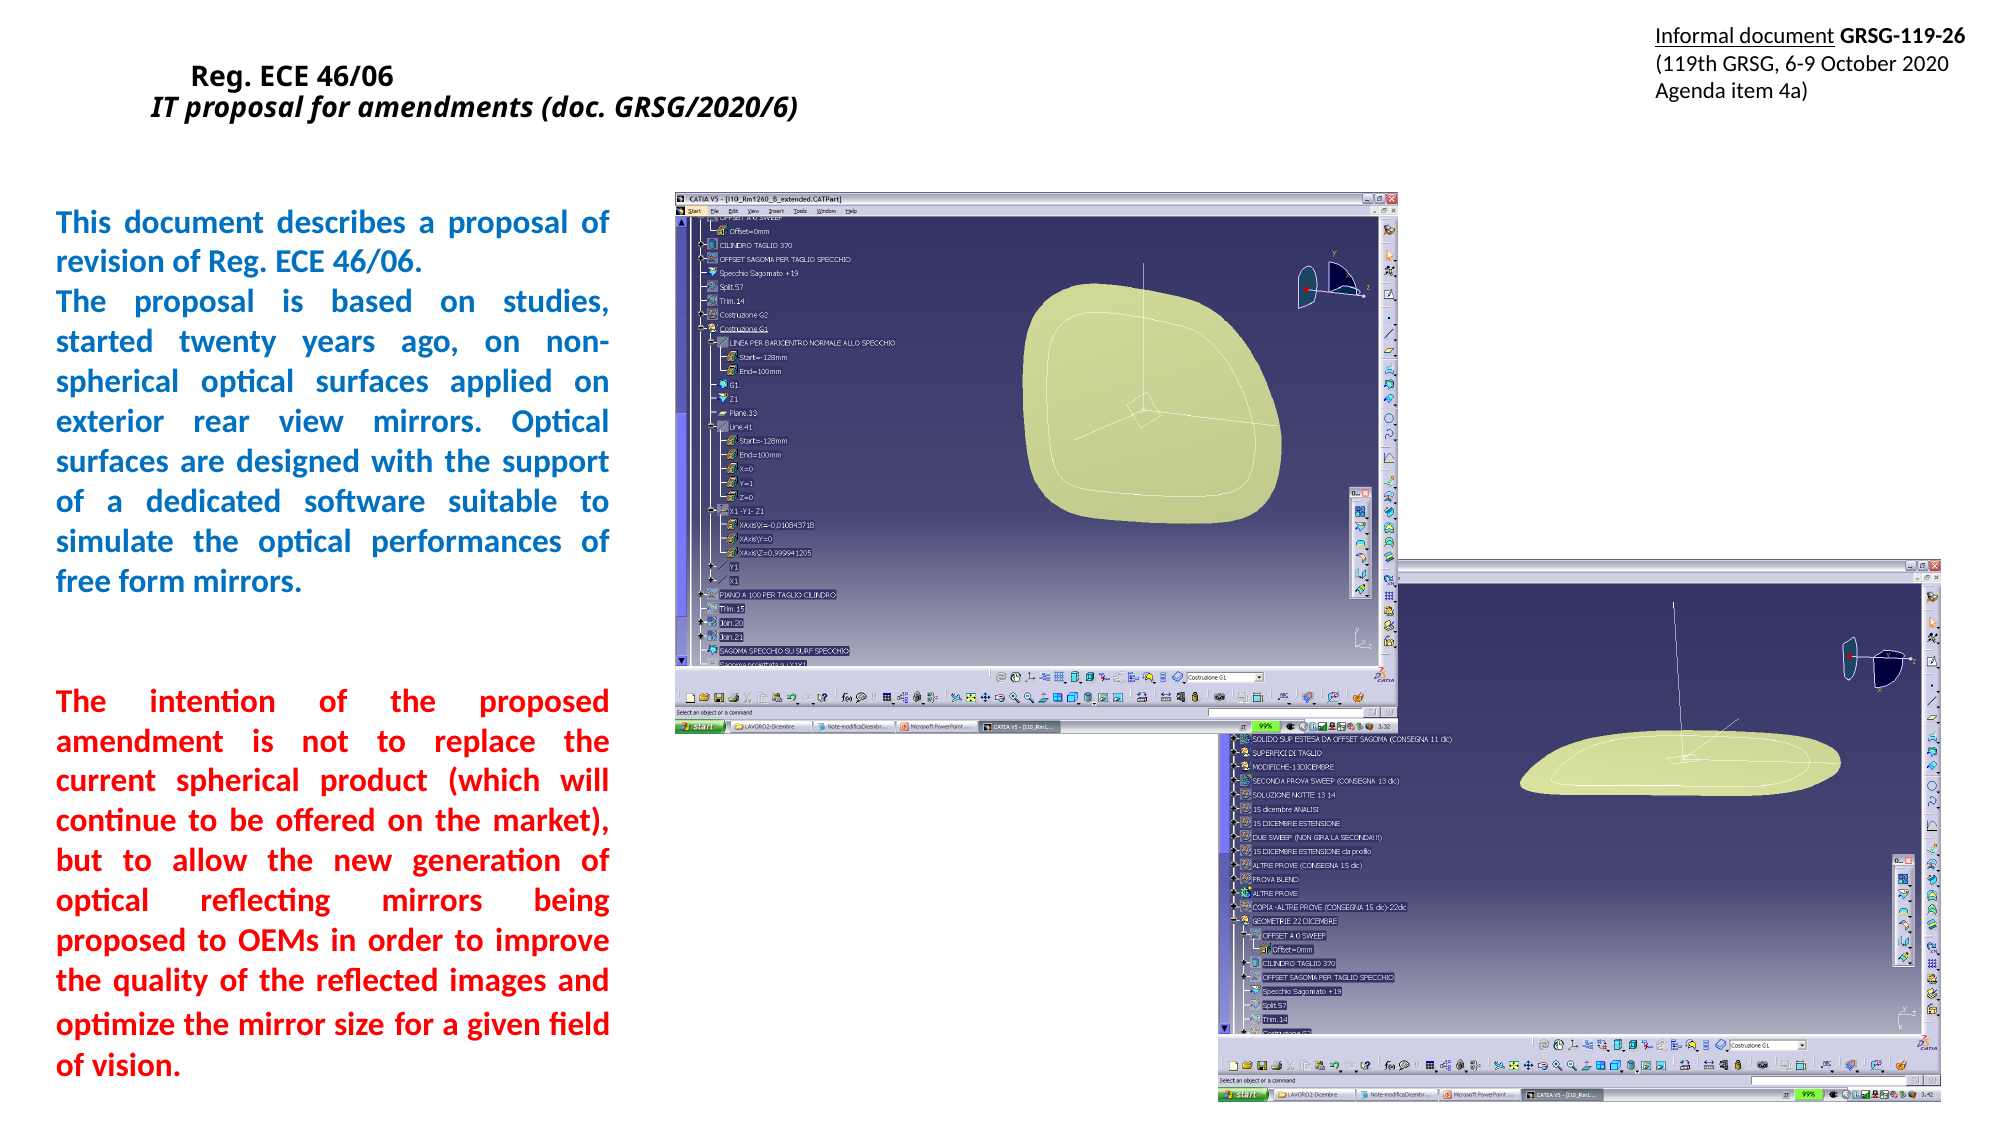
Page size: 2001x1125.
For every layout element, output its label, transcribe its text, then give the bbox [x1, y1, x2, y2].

text_box This document describes a proposal of revision of Reg. ECE 46/06. The proposal is based on studies, started twenty years ago, on non-spherical optical surfaces applied on exterior rear view mirrors. Optical surfaces are designed with the support of a dedicated software suitable to simulate the optical performances of free form mirrors. The intention of the proposed amendment is not to replace the current spherical product (which will continue to be offered on the market), but to allow the new generation of optical reflecting mirrors being proposed to OEMs in order to improve the quality of the reflected images and optimize the mirror size for a given field of vision. [41, 192, 626, 1091]
text_box Informal document GRSG-119-26 (119th GRSG, 6-9 October 2020 Agenda item 4a) [1640, 13, 1986, 111]
picture [675, 192, 1941, 1102]
title Reg. ECE 46/06 IT proposal for amendments (doc. GRSG/2020/6) [128, 22, 1863, 166]
